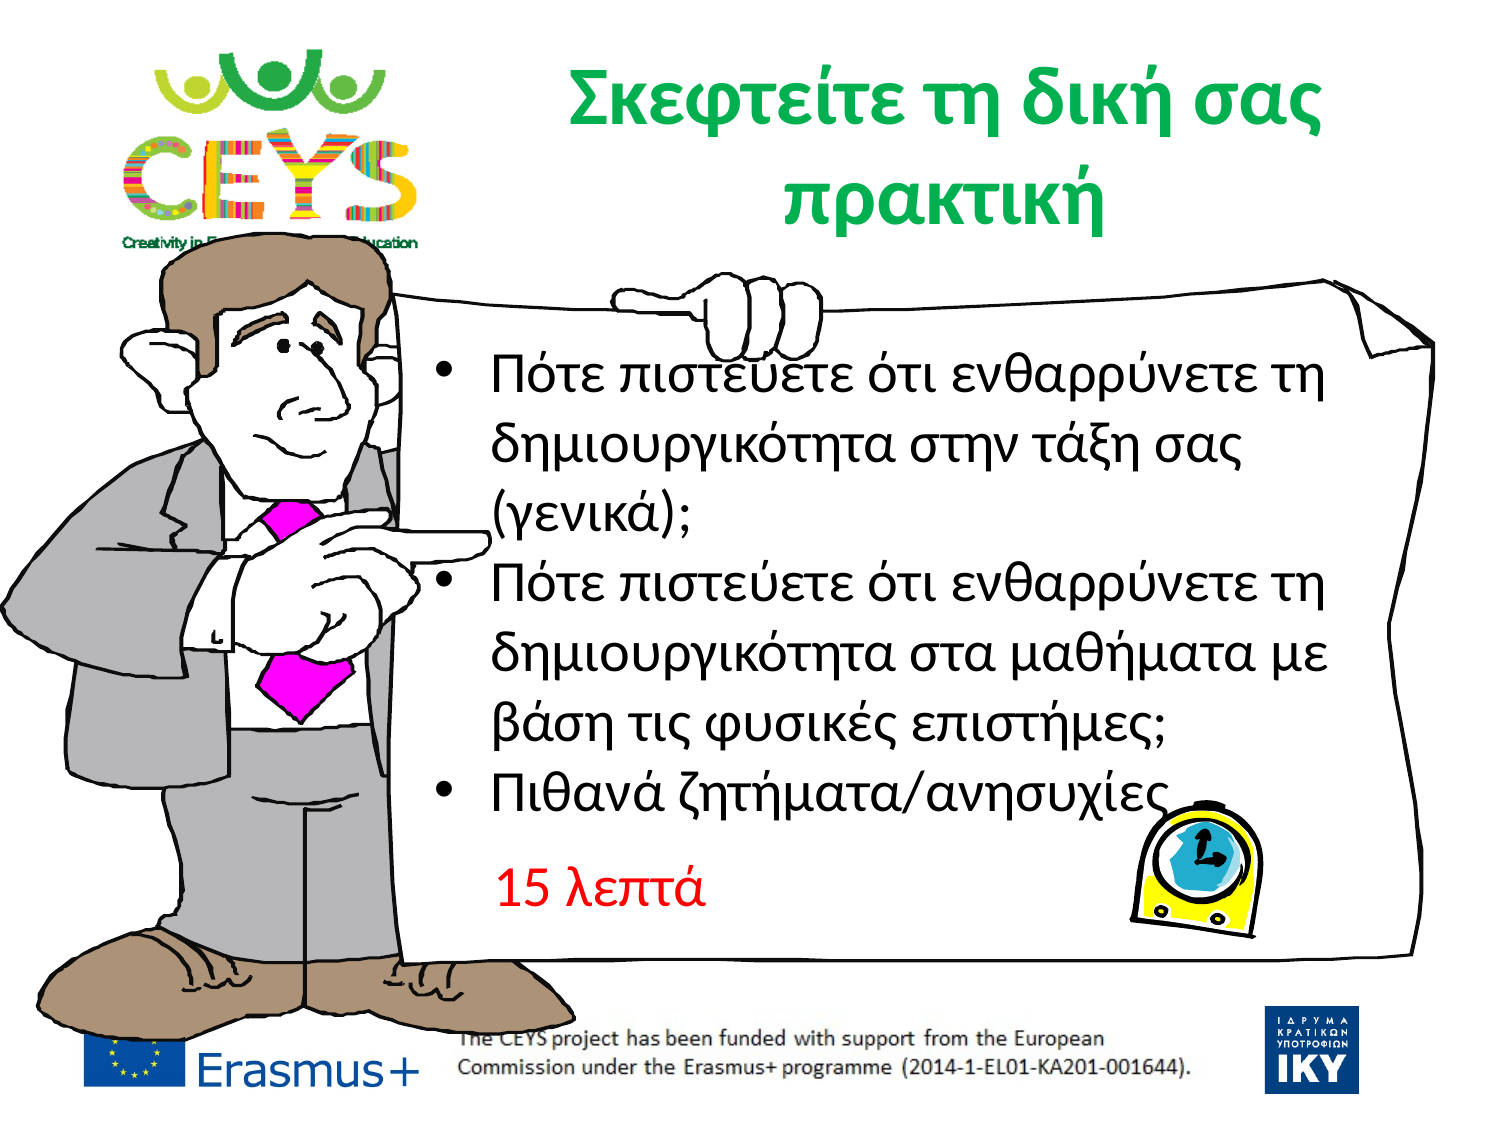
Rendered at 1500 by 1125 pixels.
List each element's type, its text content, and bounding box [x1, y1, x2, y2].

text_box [0, 231, 1436, 1042]
title Σκεφτείτε τη δική σας πρακτική [466, 85, 1425, 197]
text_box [1127, 798, 1265, 941]
picture [64, 1042, 438, 1106]
picture [1264, 1042, 1359, 1094]
picture [444, 1042, 1205, 1097]
